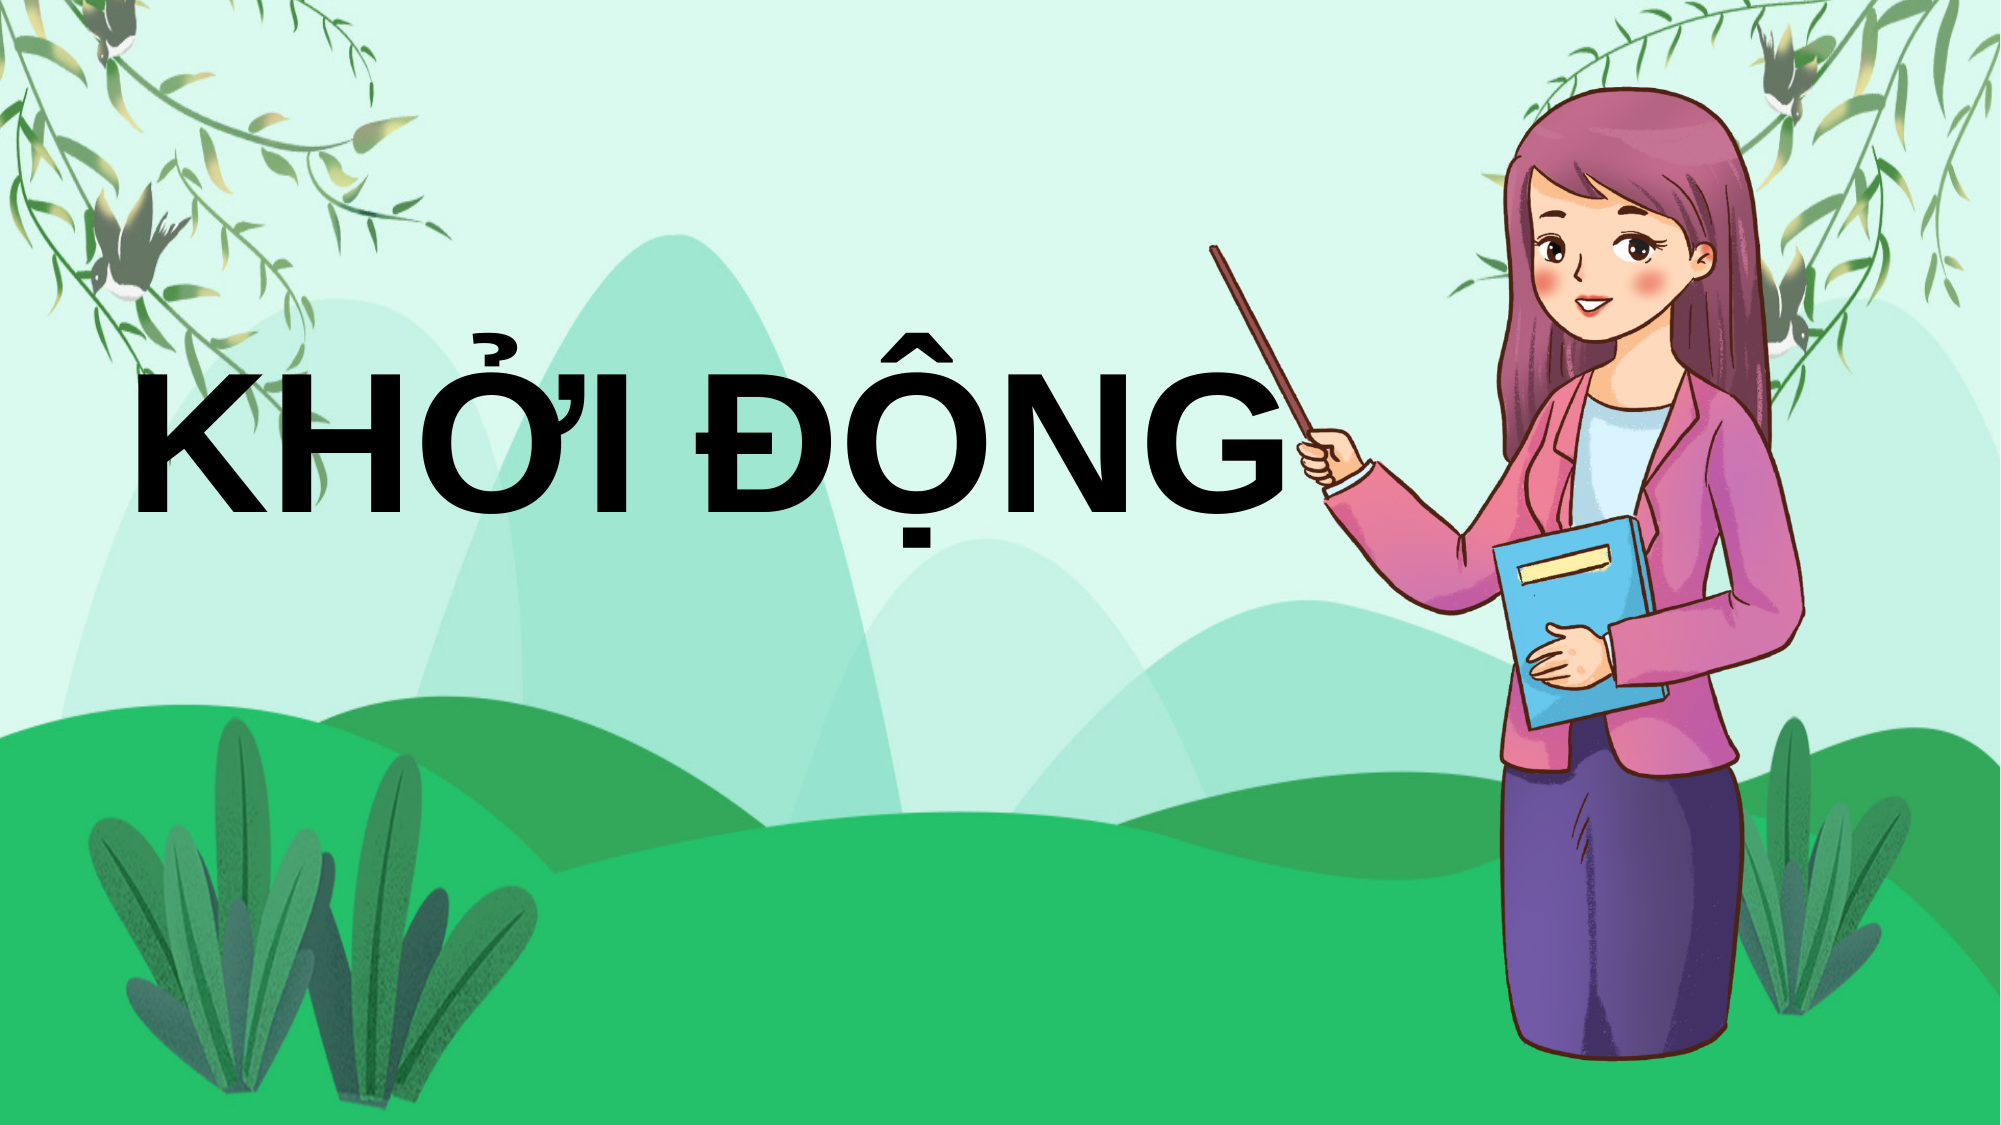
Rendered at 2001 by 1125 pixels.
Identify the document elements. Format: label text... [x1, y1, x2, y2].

text_box KHỞI ĐỘNG [110, 304, 1049, 560]
picture [0, 0, 2001, 1125]
